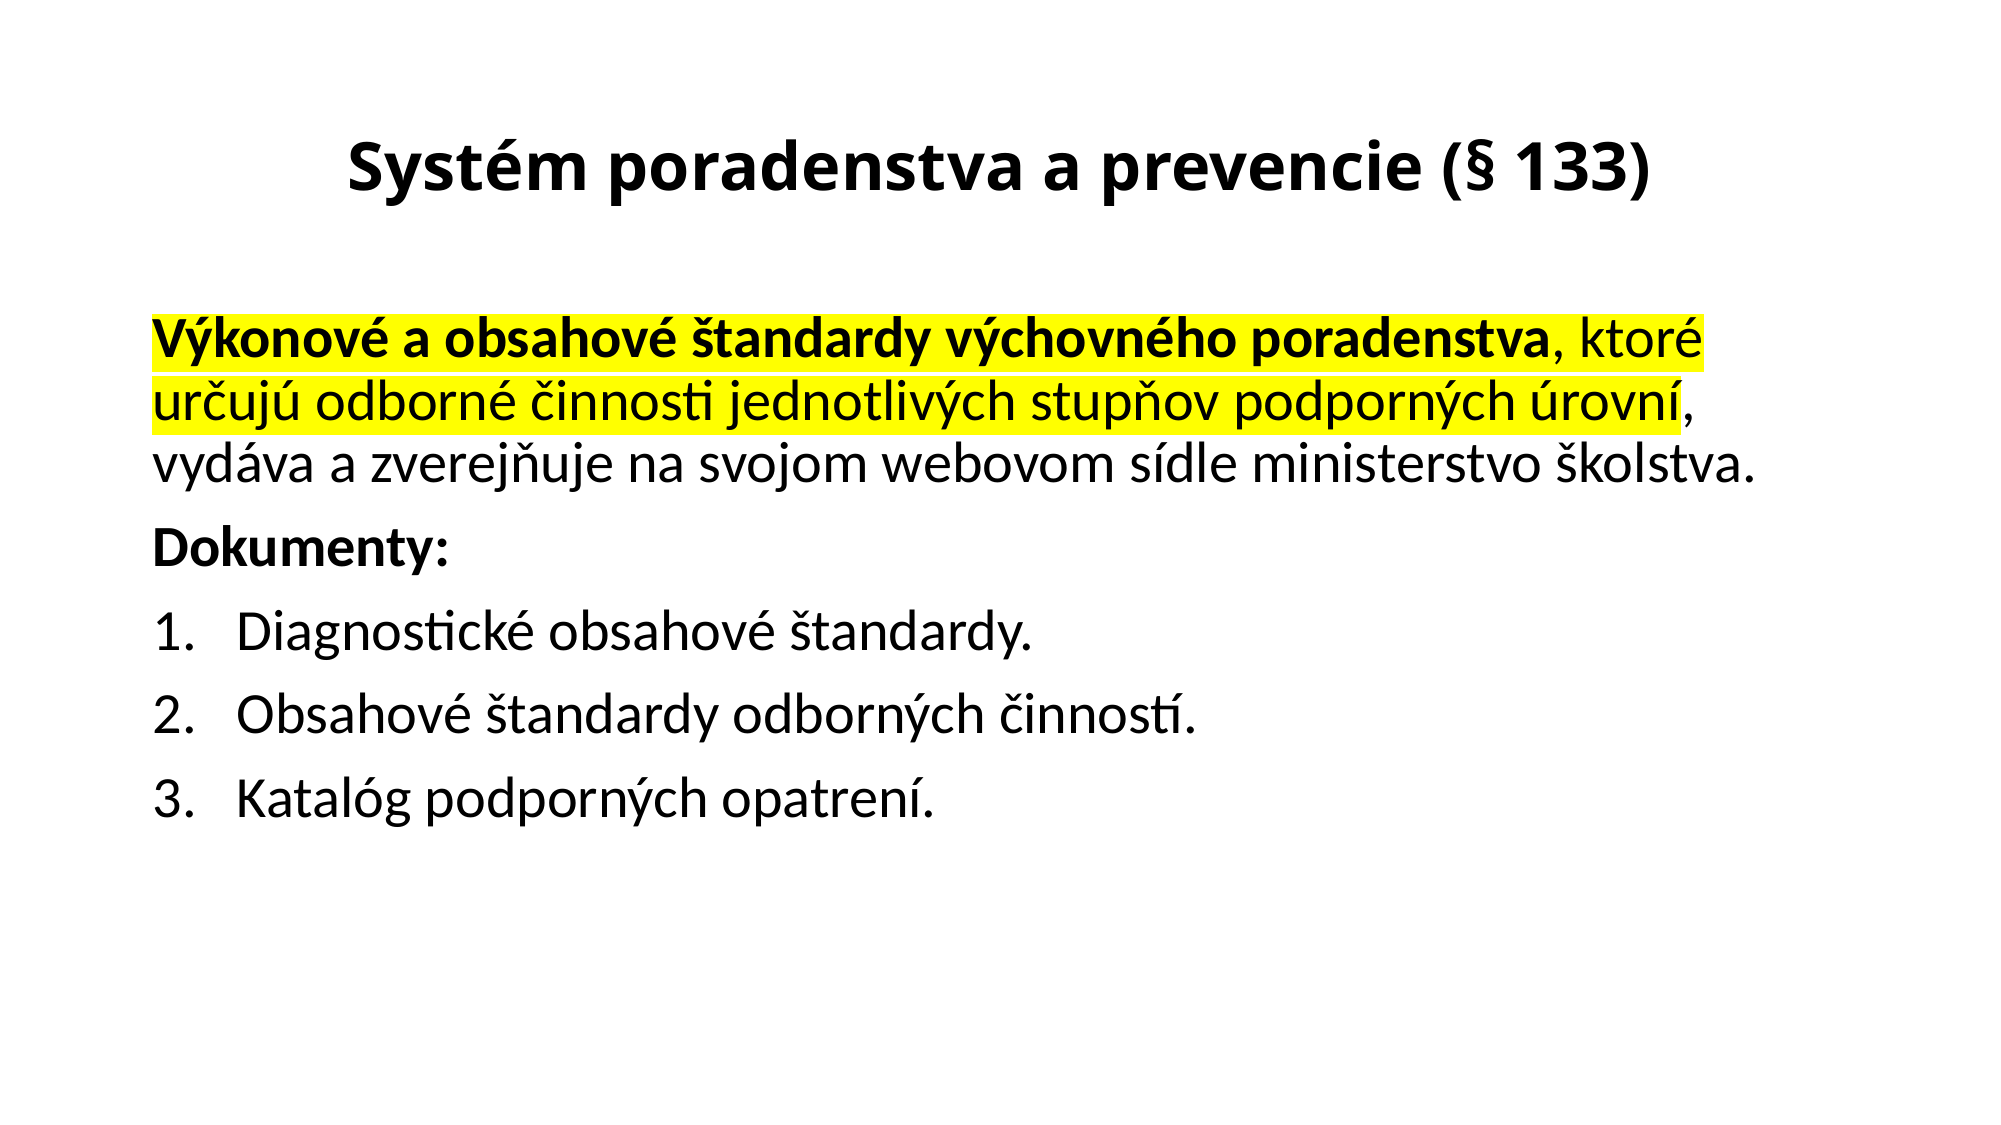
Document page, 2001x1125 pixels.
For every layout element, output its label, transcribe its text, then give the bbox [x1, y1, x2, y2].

title Systém poradenstva a prevencie (§ 133) [137, 59, 1863, 278]
list Výkonové a obsahové štandardy výchovného poradenstva, ktoré určujú odborné činnosti jednotlivých stupňov podporných úrovní, vydáva a zverejňuje na svojom webovom sídle ministerstvo školstva. Dokumenty: Diagnostické obsahové štandardy. Obsahové štandardy odborných činností. Katalóg podporných opatrení. [137, 299, 1863, 1014]
